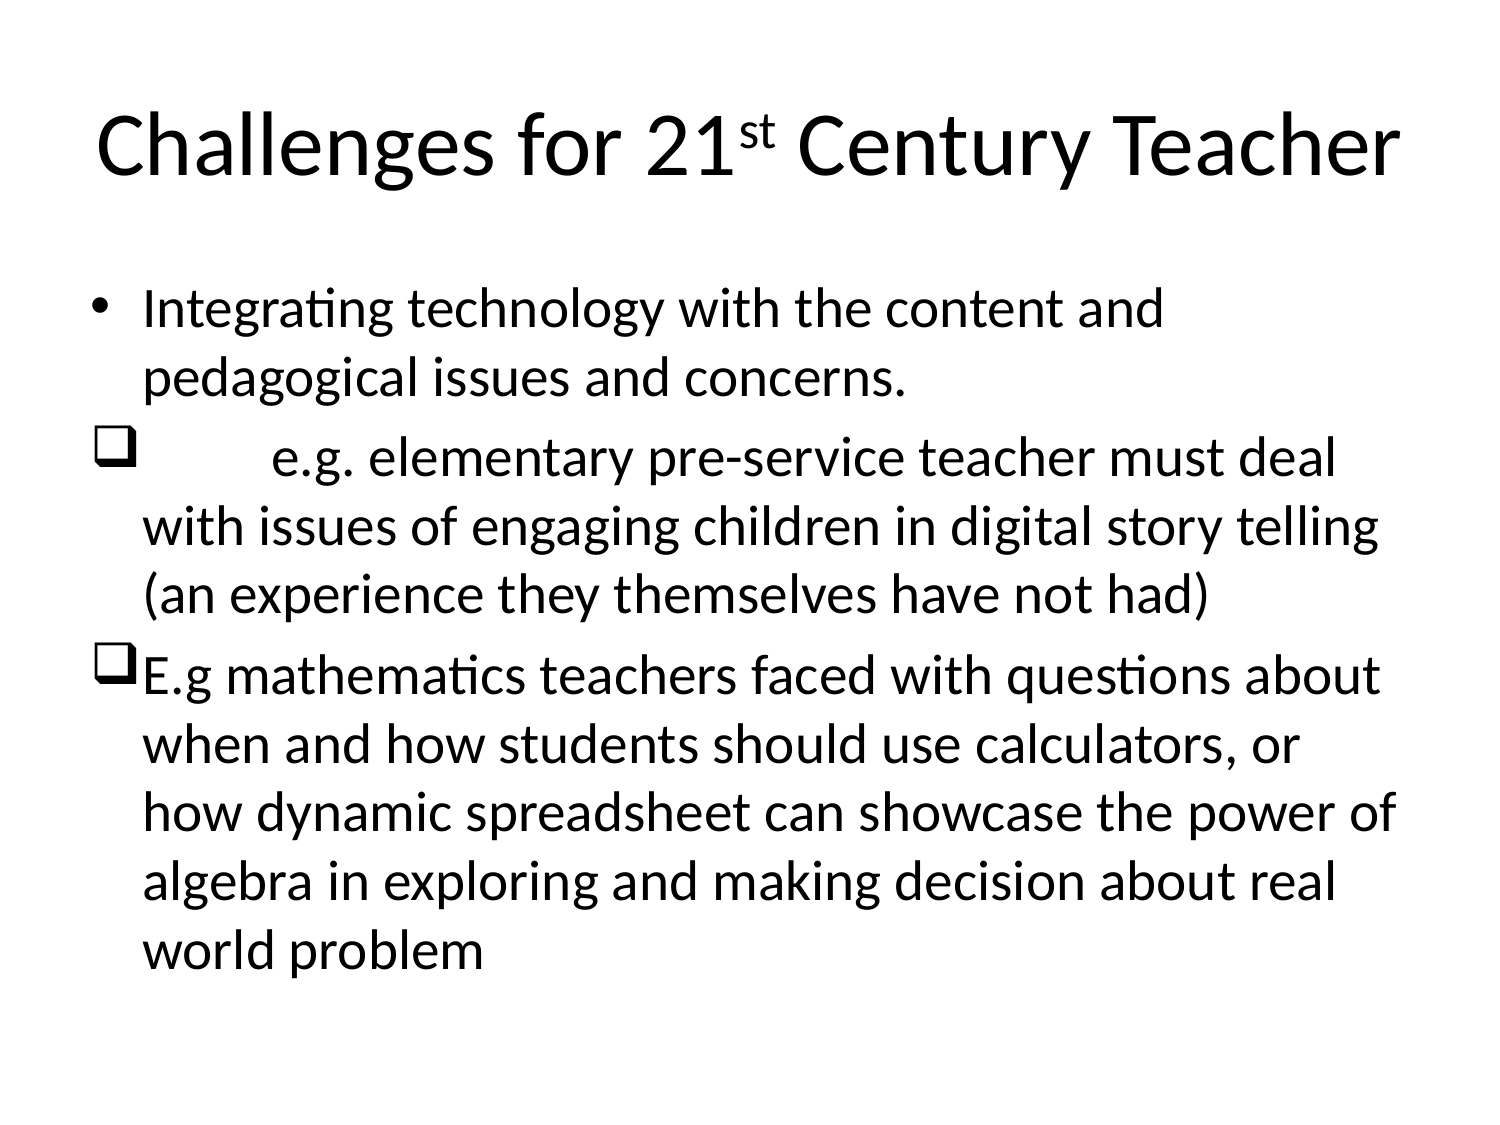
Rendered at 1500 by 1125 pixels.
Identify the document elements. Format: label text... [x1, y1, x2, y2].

list Integrating technology with the content and pedagogical issues and concerns. e.g. elementary pre-service teacher must deal with issues of engaging children in digital story telling (an experience they themselves have not had) E.g mathematics teachers faced with questions about when and how students should use calculators, or how dynamic spreadsheet can showcase the power of algebra in exploring and making decision about real world problem [75, 262, 1425, 1005]
title Challenges for 21st Century Teacher [75, 45, 1425, 233]
